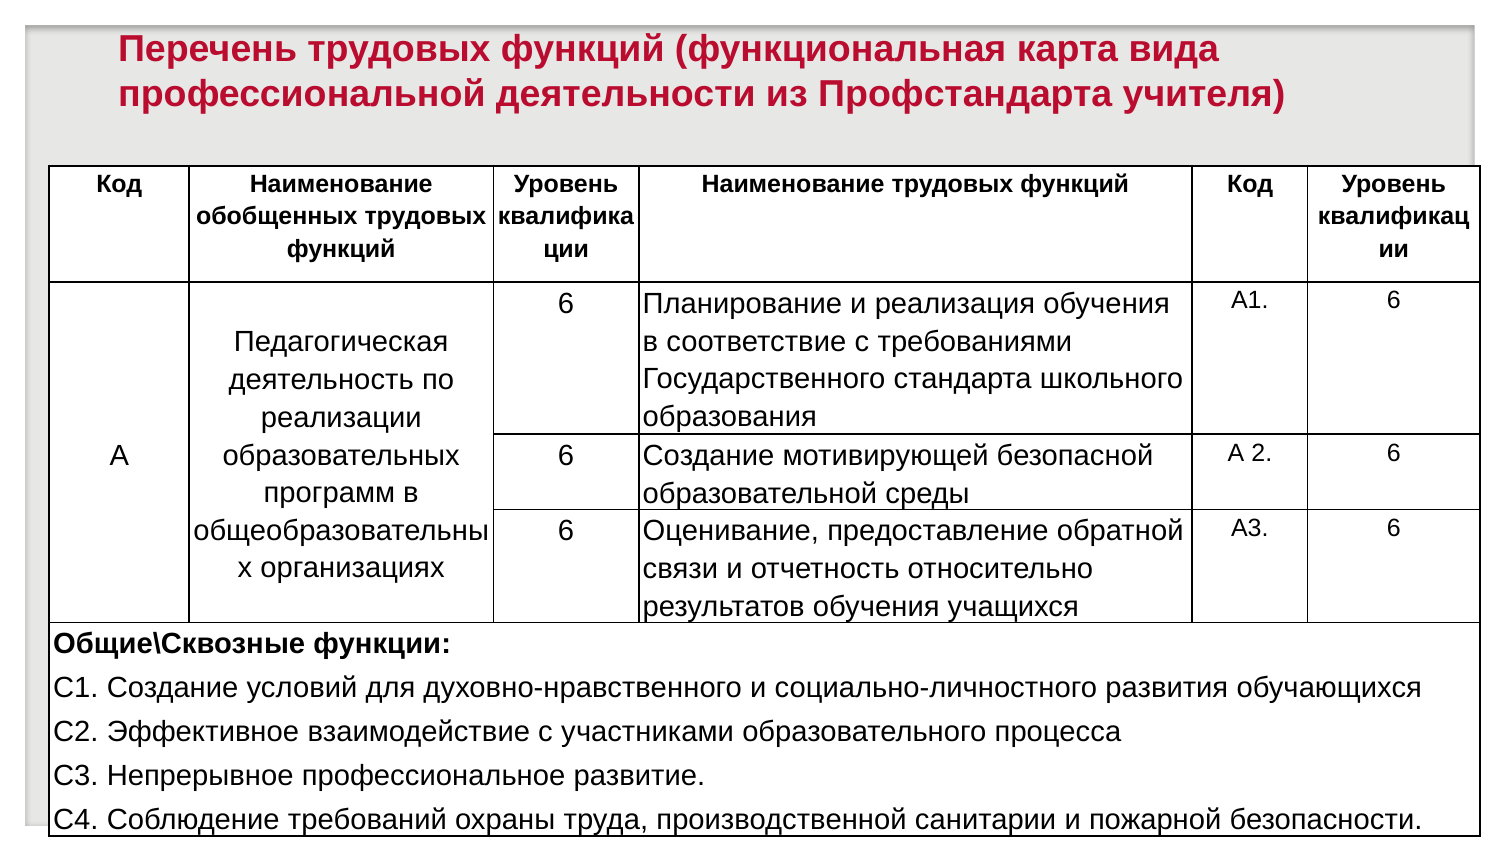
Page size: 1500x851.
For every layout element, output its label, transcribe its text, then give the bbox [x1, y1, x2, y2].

table_cell Оценивание, предоставление обратной связи и отчетность относительно результатов обучения учащихся [640, 510, 1191, 622]
table_cell Планирование и реализация обучения в соответствие с требованиями Государственного стандарта школьного образования [640, 283, 1191, 433]
table_cell 6 [494, 283, 638, 433]
title Перечень трудовых функций (функциональная карта вида профессиональной деятельности из Профстандарта учителя) [103, 48, 1397, 122]
table_cell Создание мотивирующей безопасной образовательной среды [640, 435, 1191, 509]
table_cell 6 [494, 510, 638, 622]
table_cell Педагогическая деятельность по реализации образовательных программ в общеобразовательных организациях [190, 283, 493, 622]
table_cell 6 [494, 435, 638, 509]
table_cell А1. [1193, 283, 1307, 433]
table_cell А [50, 283, 188, 622]
table_cell А 2. [1193, 435, 1307, 509]
table_header Уровень квалификации [1308, 167, 1479, 281]
table_header Наименование обобщенных трудовых функций [190, 167, 493, 281]
table_cell Общие\Сквозные функции: С1. Создание условий для духовно-нравственного и социально-личностного развития обучающихся С2. Эффективное взаимодействие с участниками образовательного процесса С3. Непрерывное профессиональное развитие. С4. Соблюдение требований охраны труда, производственной санитарии и пожарной безопасности. [50, 623, 1479, 835]
table_cell 6 [1308, 283, 1479, 433]
table_header Код [1193, 167, 1307, 281]
table_cell 6 [1308, 510, 1479, 622]
table_header Наименование трудовых функций [640, 167, 1191, 281]
table_header Уровень квалификации [494, 167, 638, 281]
table_header Код [50, 167, 188, 281]
table_cell А3. [1193, 510, 1307, 622]
table_cell 6 [1308, 435, 1479, 509]
